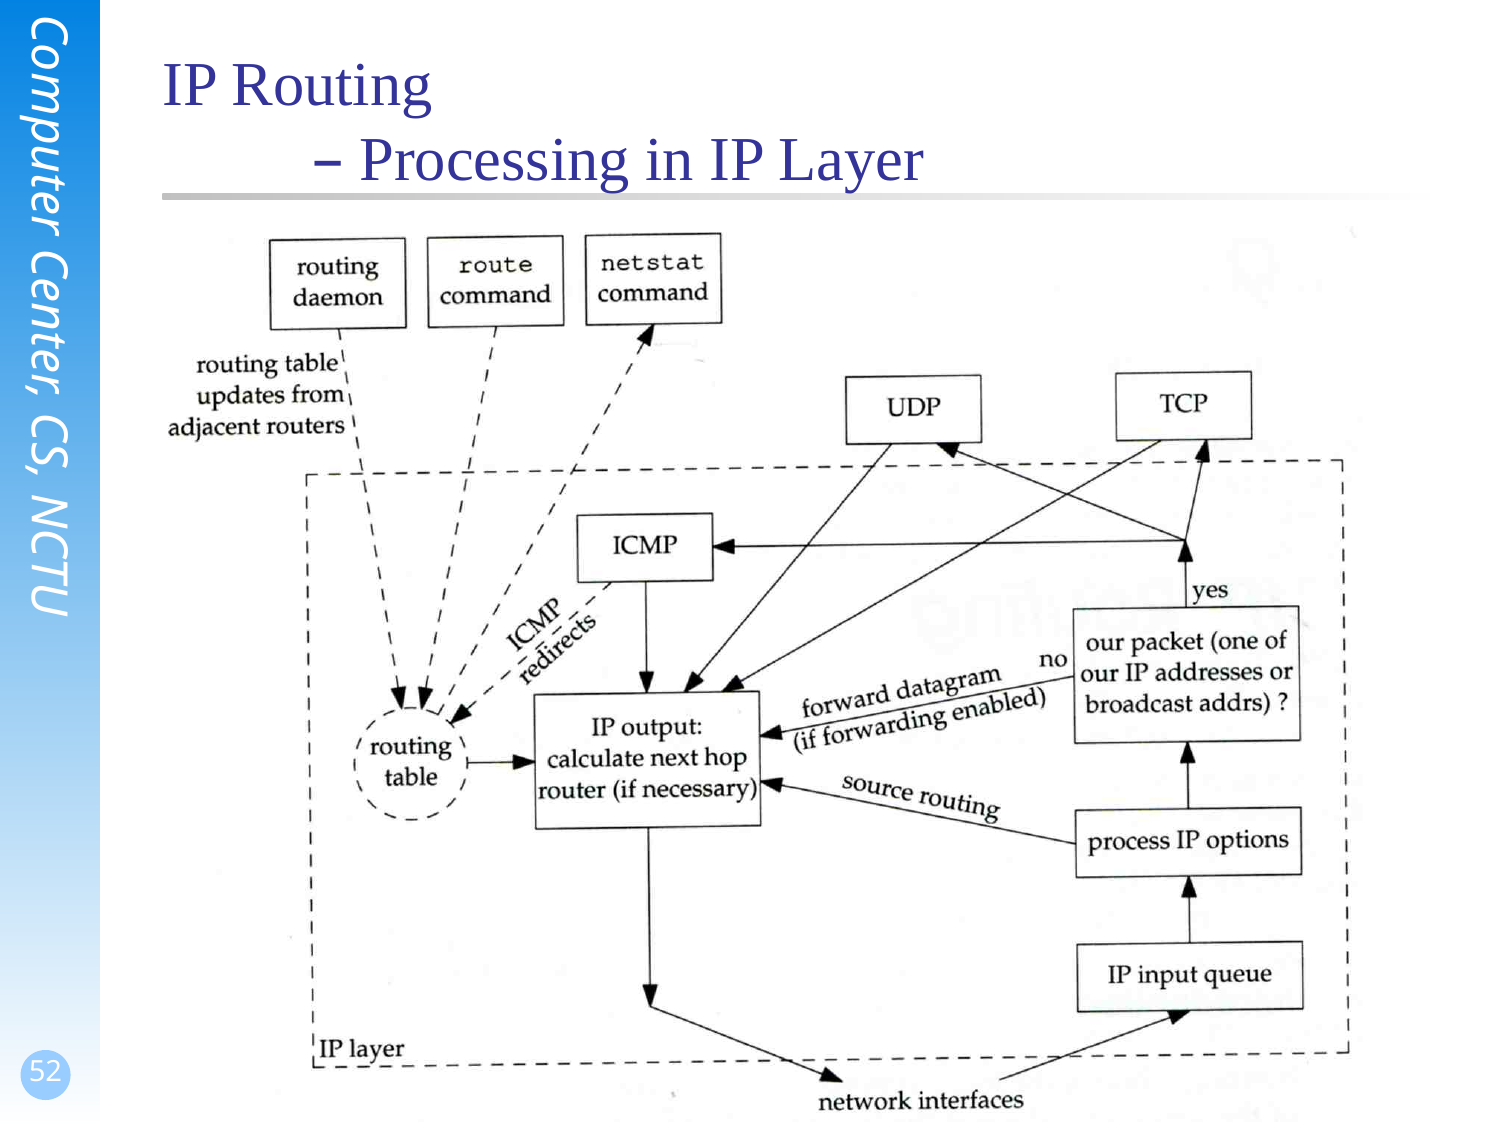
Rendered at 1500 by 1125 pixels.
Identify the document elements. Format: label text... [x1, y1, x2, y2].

picture [149, 212, 1363, 1123]
title IP Routing – Processing in IP Layer [162, 42, 1438, 231]
